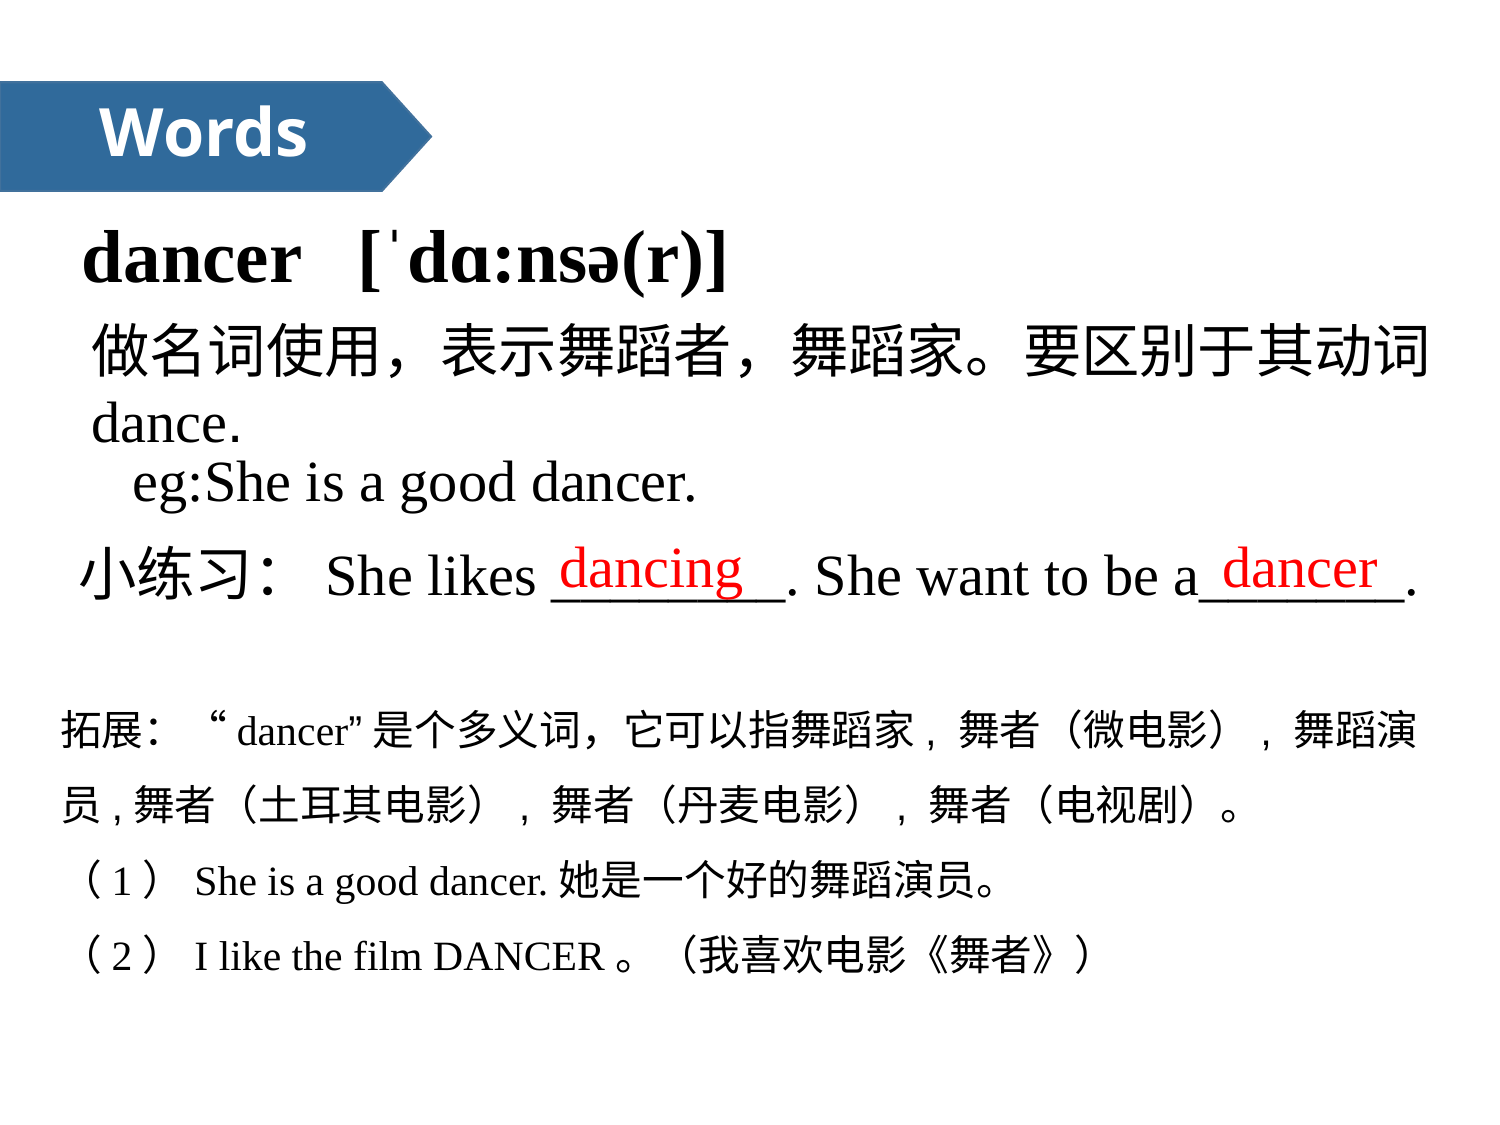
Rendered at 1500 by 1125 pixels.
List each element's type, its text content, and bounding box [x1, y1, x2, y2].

text_box eg:She is a good dancer. [118, 435, 713, 521]
text_box 小练习：She likes ________. She want to be a_______. [63, 529, 1500, 615]
text_box 做名词使用，表示舞蹈者，舞蹈家。要区别于其动词dance. [76, 306, 1482, 462]
text_box dancer [ˈdɑ:nsə(r)] [67, 200, 764, 306]
title Words [85, 91, 339, 176]
text_box dancing dancer [544, 521, 1393, 607]
text_box 拓展：“dancer”是个多义词，它可以指舞蹈家, 舞者（微电影）, 舞蹈演员,舞者（土耳其电影）, 舞者（丹麦电影）, 舞者（电视剧）。 （1）She is a good dancer.她是一个好的舞蹈演员。 （2）I like the film DANCER。（我喜欢电影《舞者》） [45, 671, 1490, 987]
